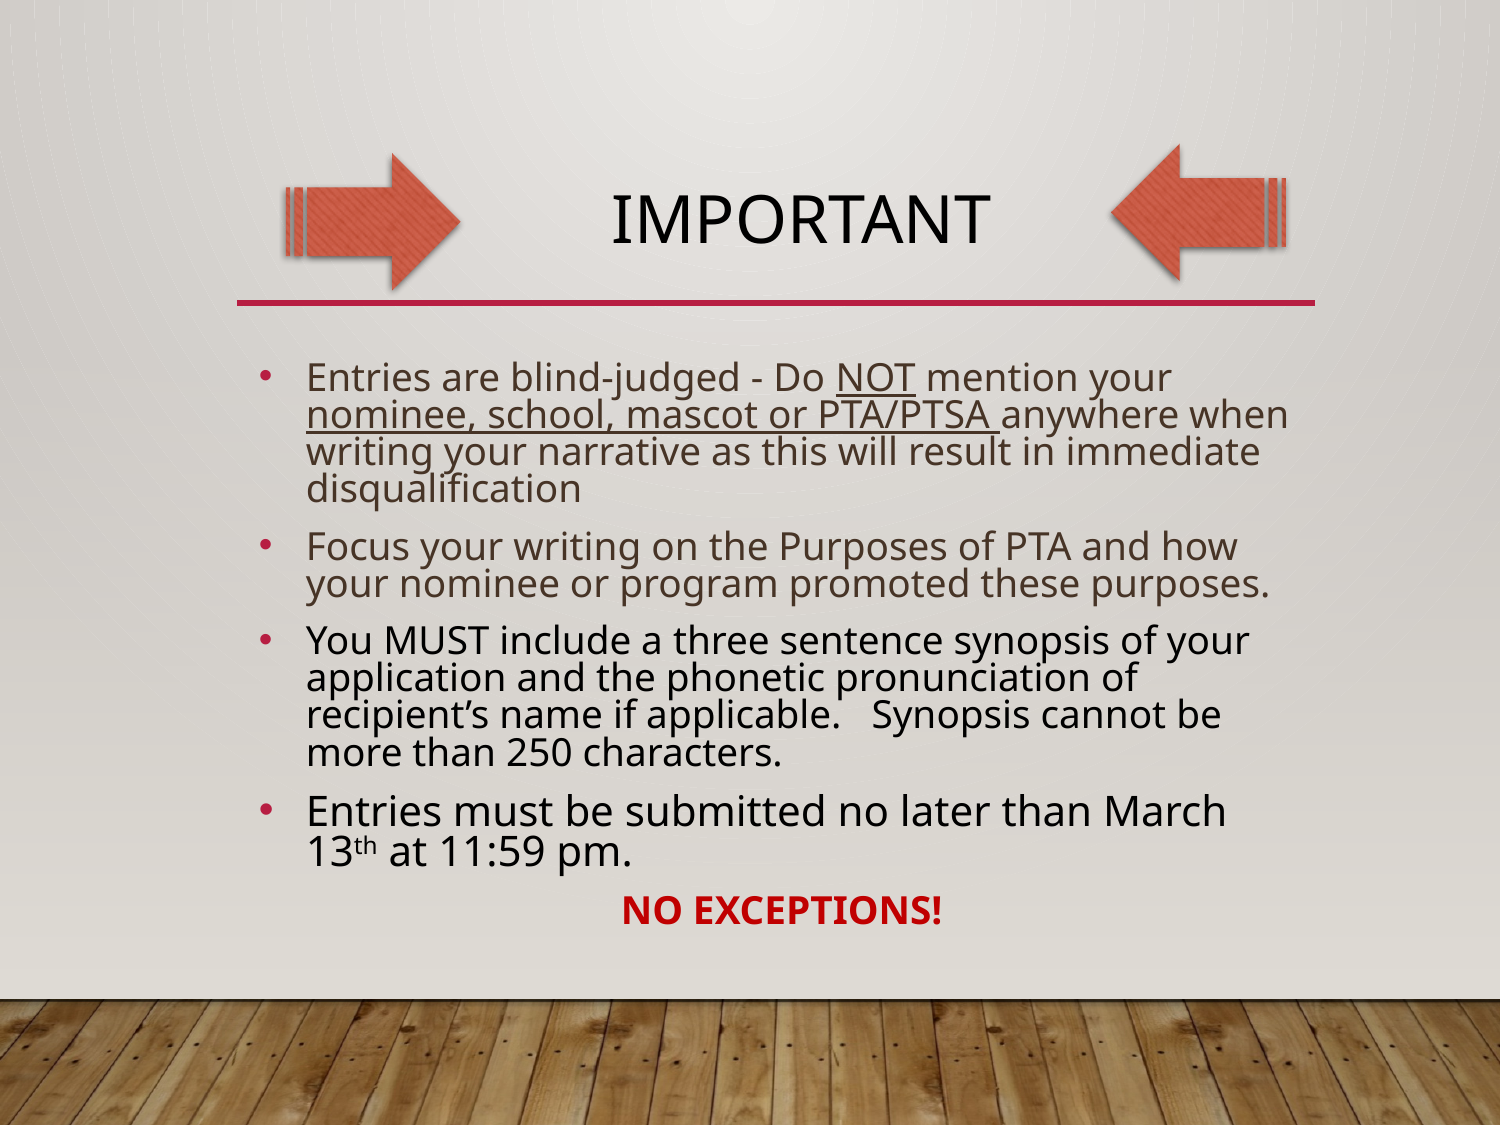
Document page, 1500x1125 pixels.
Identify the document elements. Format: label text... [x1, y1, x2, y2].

text_box [285, 187, 291, 257]
text_box [1110, 143, 1265, 282]
text_box [1268, 178, 1278, 247]
text_box [1281, 178, 1286, 247]
picture [0, 999, 1500, 1125]
title IMPORTANT [244, 114, 1360, 329]
list Entries are blind-judged - Do NOT mention your nominee, school, mascot or PTA/PTSA anywhere when writing your narrative as this will result in immediate disqualification Focus your writing on the Purposes of PTA and how your nominee or program promoted these purposes. You MUST include a three sentence synopsis of your application and the phonetic pronunciation of recipient’s name if applicable. Synopsis cannot be more than 250 characters. Entries must be submitted no later than March 13th at 11:59 pm. NO EXCEPTIONS! [244, 353, 1320, 972]
text_box [294, 187, 303, 257]
text_box [307, 153, 461, 291]
